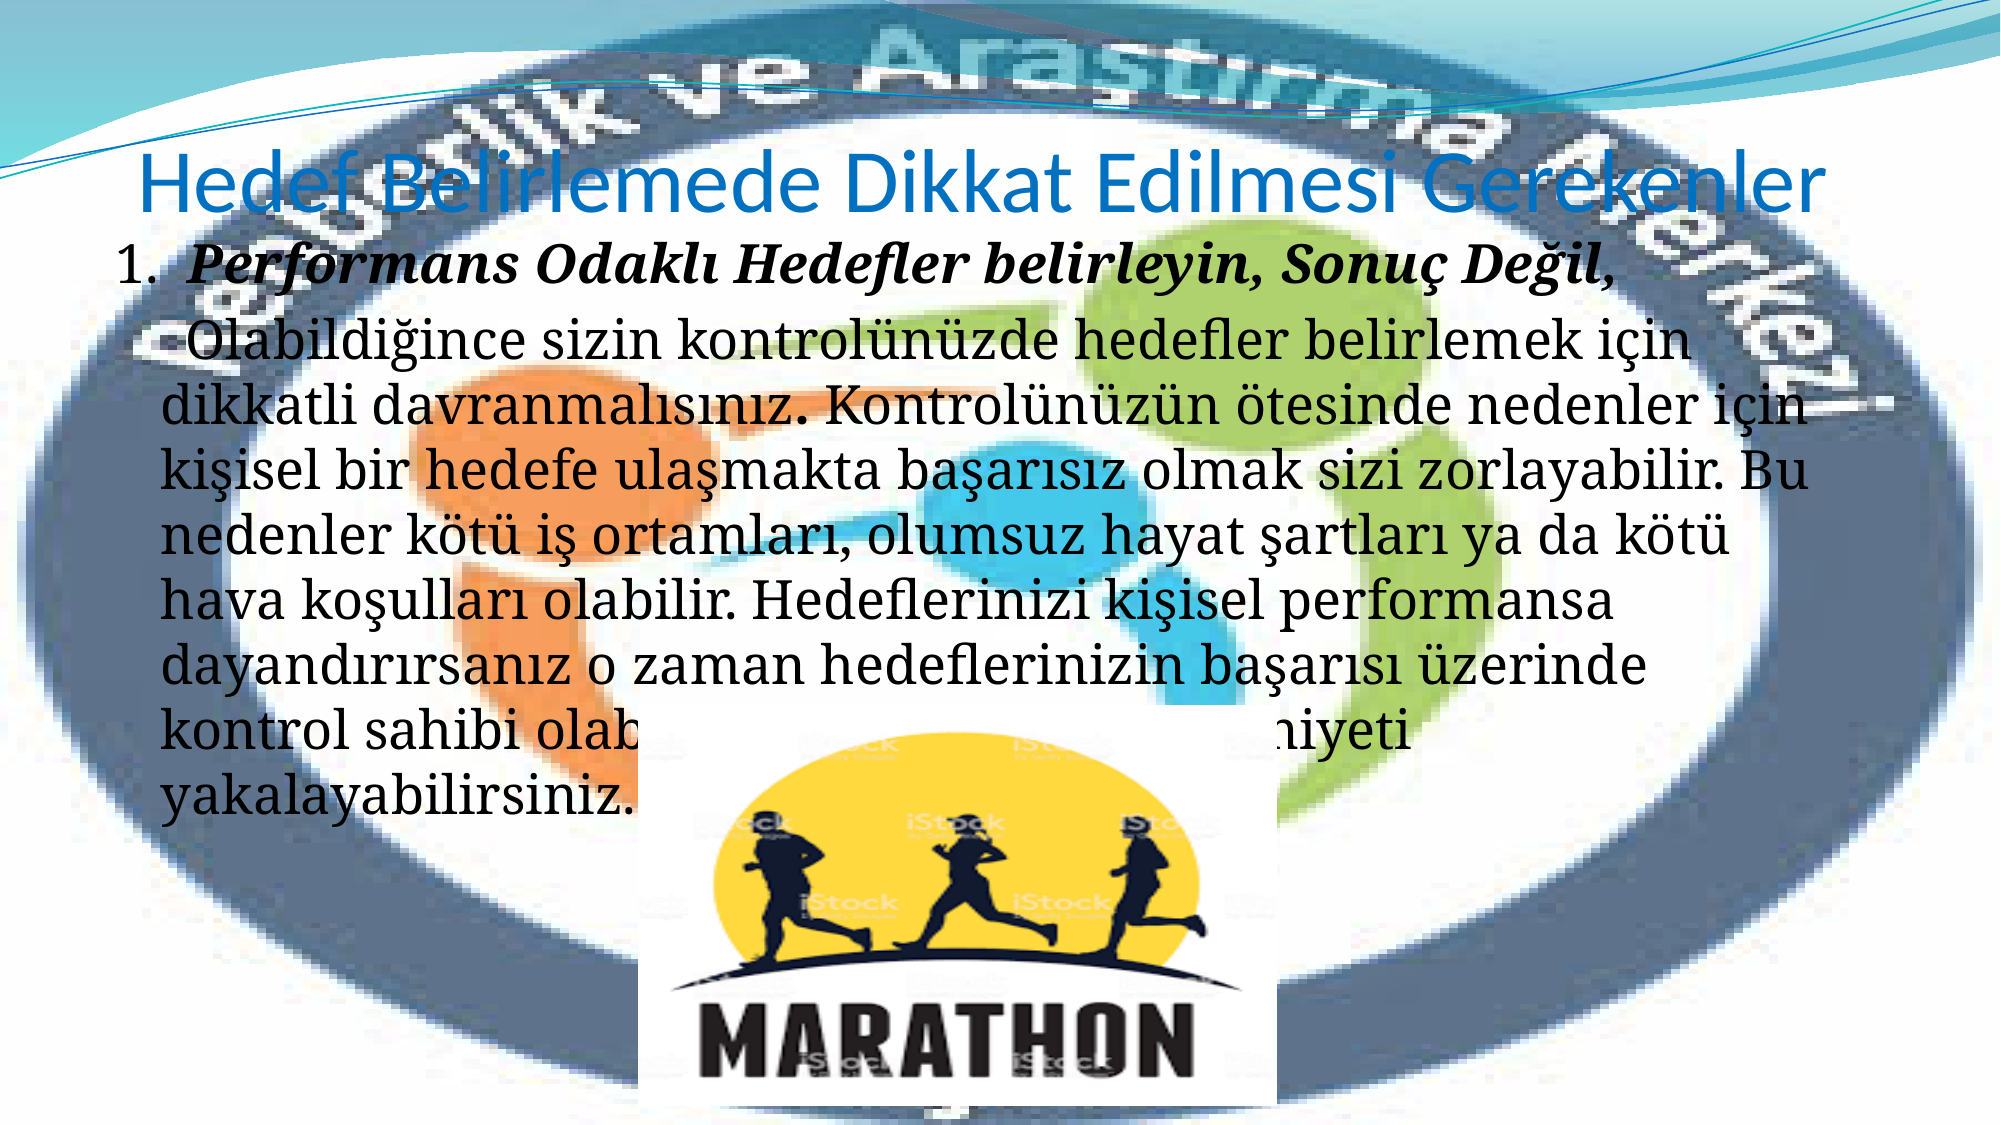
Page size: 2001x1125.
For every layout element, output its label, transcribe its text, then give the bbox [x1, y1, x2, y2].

title Hedef Belirlemede Dikkat Edilmesi Gerekenler [137, 86, 1863, 221]
list 1. Performans Odaklı Hedefler belirleyin, Sonuç Değil, Olabildiğince sizin kontrolünüzde hedefler belirlemek için dikkatli davranmalısınız. Kontrolünüzün ötesinde nedenler için kişisel bir hedefe ulaşmakta başarısız olmak sizi zorlayabilir. Bu nedenler kötü iş ortamları, olumsuz hayat şartları ya da kötü hava koşulları olabilir. Hedeflerinizi kişisel performansa dayandırırsanız o zaman hedeflerinizin başarısı üzerinde kontrol sahibi olabilir ve onlardan memnuniyeti yakalayabilirsiniz. [100, 221, 1863, 894]
picture [637, 704, 1277, 1107]
